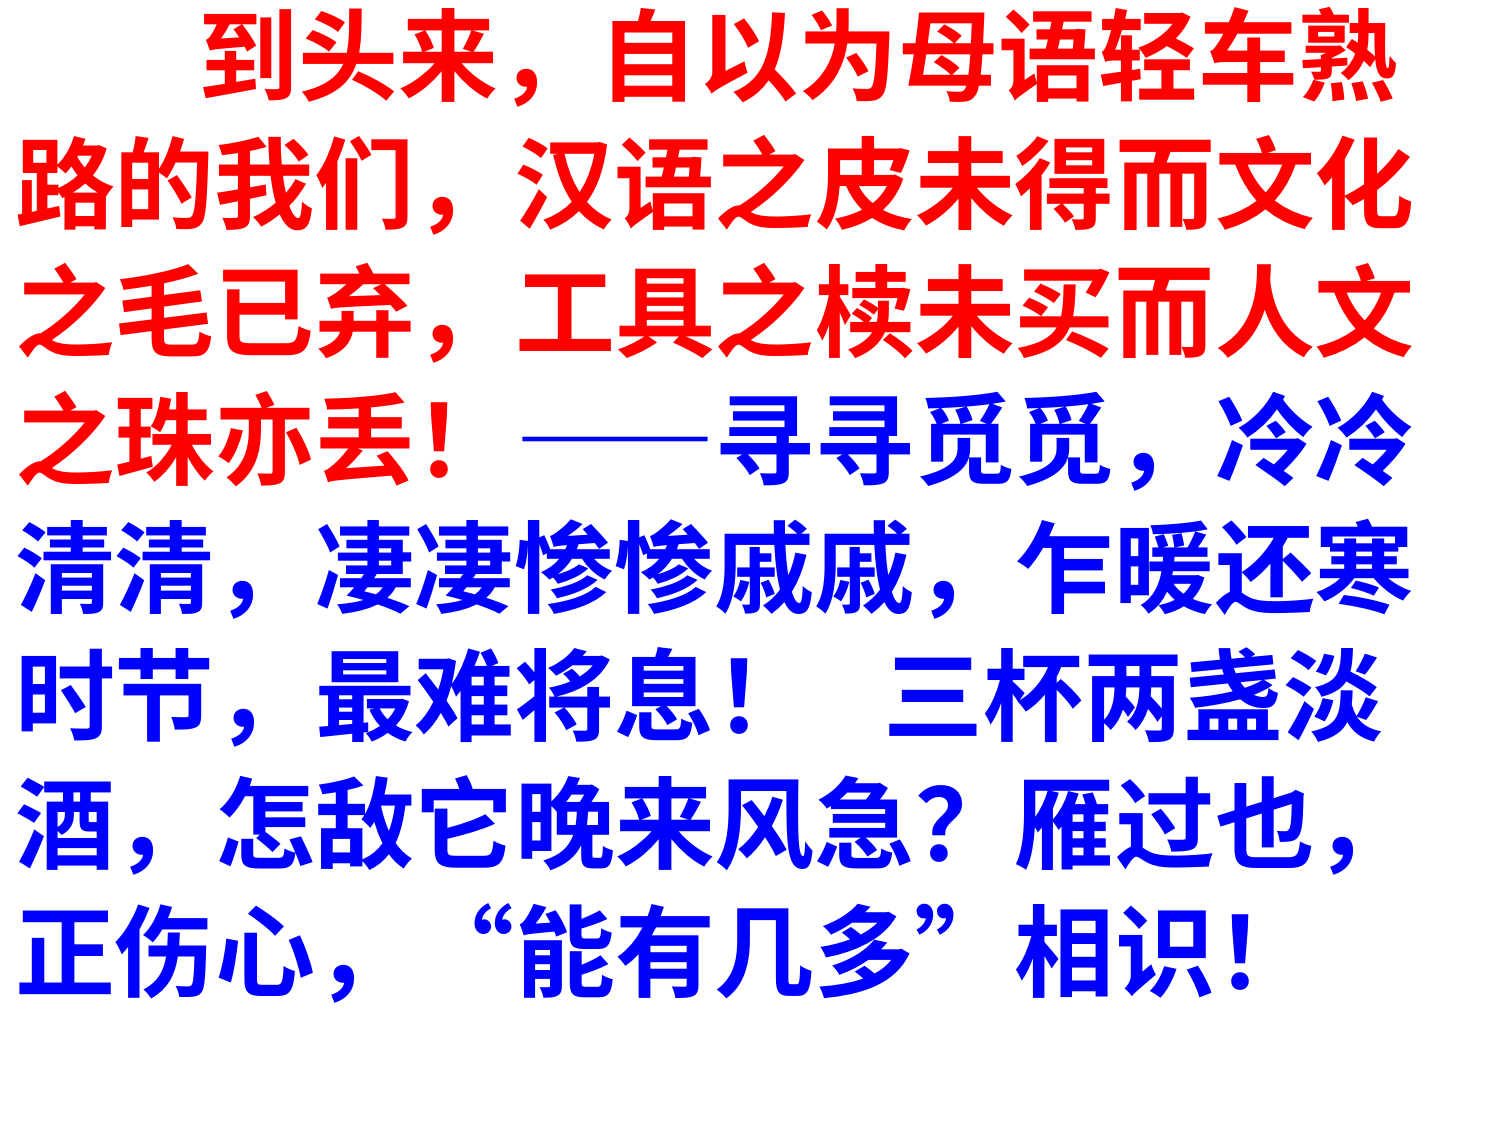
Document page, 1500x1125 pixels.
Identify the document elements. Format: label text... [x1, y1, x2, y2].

subtitle 到头来，自以为母语轻车熟 路的我们，汉语之皮未得而文化 之毛已弃，工具之椟未买而人文 之珠亦丢！——寻寻觅觅，冷冷 清清，凄凄惨惨戚戚，乍暖还寒 时节，最难将息！ 三杯两盏淡 酒，怎敌它晚来风急？雁过也， 正伤心，“能有几多”相识！ [0, 0, 1500, 1125]
